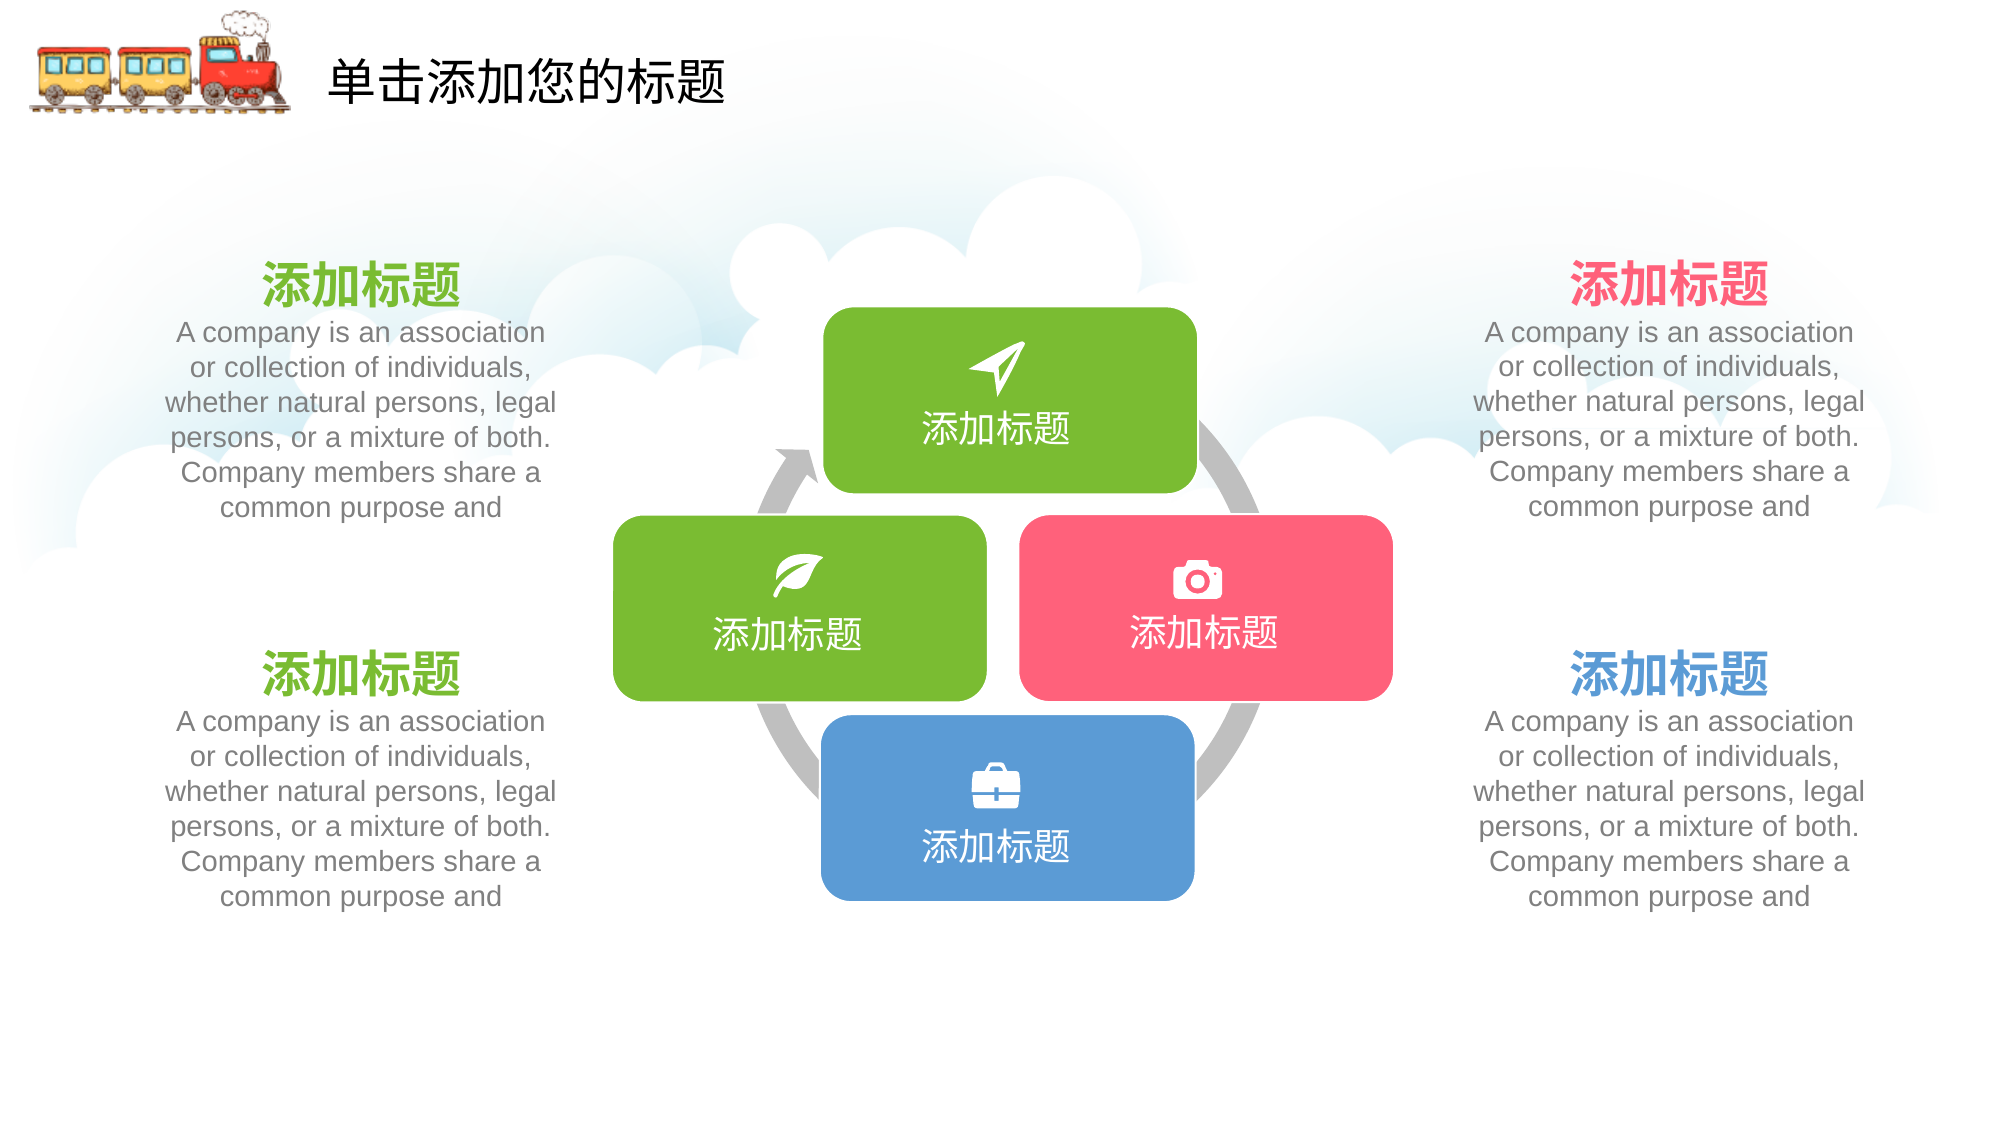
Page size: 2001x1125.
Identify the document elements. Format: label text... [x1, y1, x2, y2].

text_box 单击添加您的标题 [312, 43, 1041, 118]
text_box [773, 553, 823, 598]
text_box [818, 713, 1197, 904]
text_box 添加标题 A company is an association or collection of individuals, whether natural persons, legal persons, or a mixture of both. Company members share a common purpose and [1448, 243, 1891, 533]
text_box 添加标题 [1083, 602, 1326, 666]
text_box [968, 341, 1025, 397]
text_box [610, 513, 989, 704]
text_box [972, 795, 1020, 809]
text_box 添加标题 A company is an association or collection of individuals, whether natural persons, legal persons, or a mixture of both. Company members share a common purpose and [140, 632, 583, 922]
picture [0, 0, 2000, 925]
text_box [1017, 513, 1396, 704]
text_box 添加标题 A company is an association or collection of individuals, whether natural persons, legal persons, or a mixture of both. Company members share a common purpose and [140, 243, 583, 533]
text_box 添加标题 A company is an association or collection of individuals, whether natural persons, legal persons, or a mixture of both. Company members share a common purpose and [1448, 632, 1891, 922]
text_box 添加标题 [875, 820, 1117, 878]
text_box 添加标题 [875, 401, 1117, 459]
text_box [757, 704, 818, 799]
text_box 添加标题 [667, 607, 909, 665]
text_box [1200, 420, 1260, 513]
text_box [757, 449, 819, 513]
text_box [1197, 704, 1260, 801]
text_box [971, 762, 1021, 793]
text_box [1173, 560, 1223, 599]
text_box [821, 305, 1200, 496]
